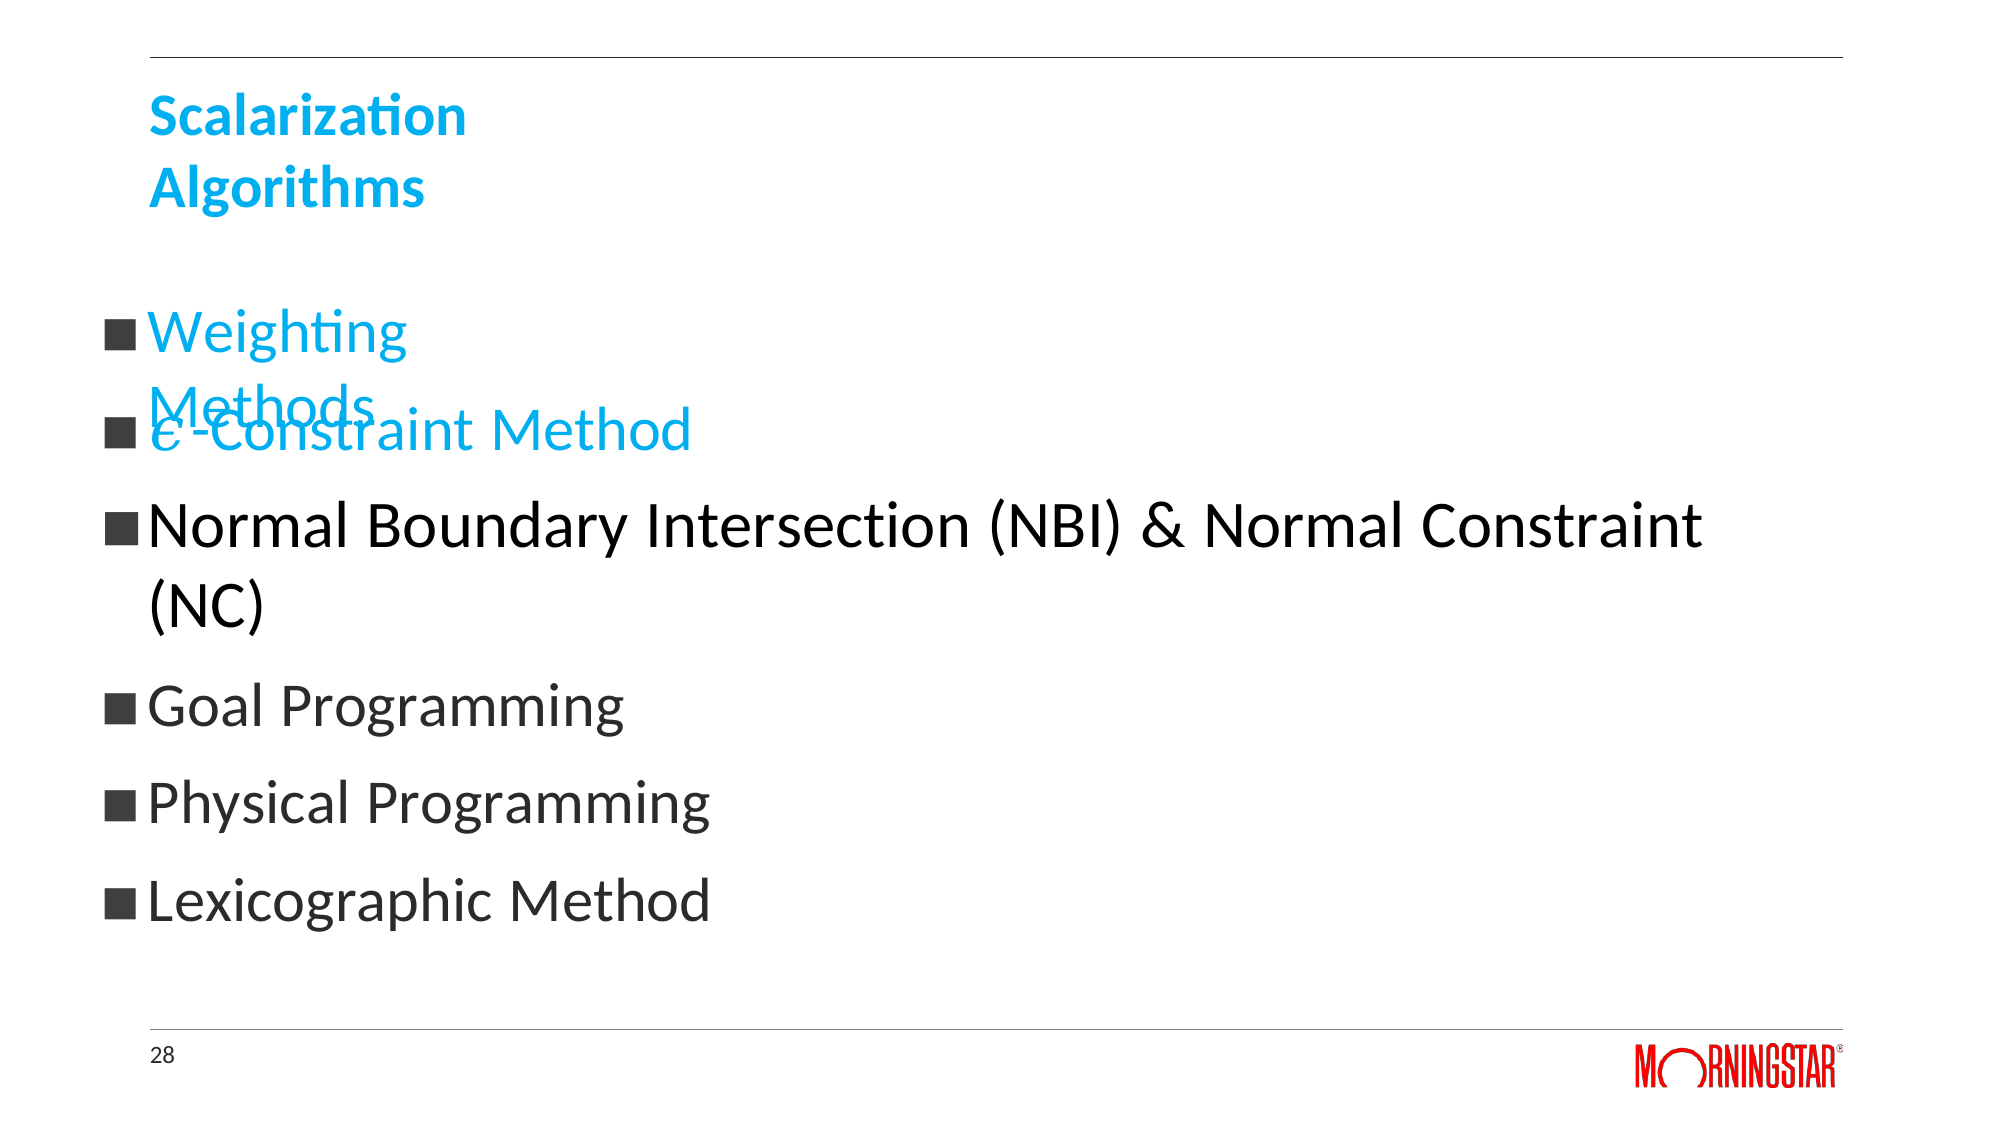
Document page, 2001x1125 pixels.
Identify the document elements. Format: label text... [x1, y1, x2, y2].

picture [1804, 1043, 1844, 1088]
text_box 𝜖-Constraint Method Normal Boundary Intersection (NBI) & Normal Constraint (NC) Goal Programming Physical Programming Lexicographic Method [97, 387, 1828, 935]
slide_number 28 [141, 990, 1804, 1125]
text_box Weighting Methods [97, 289, 651, 387]
text_box Scalarization Algorithms [147, 74, 759, 220]
